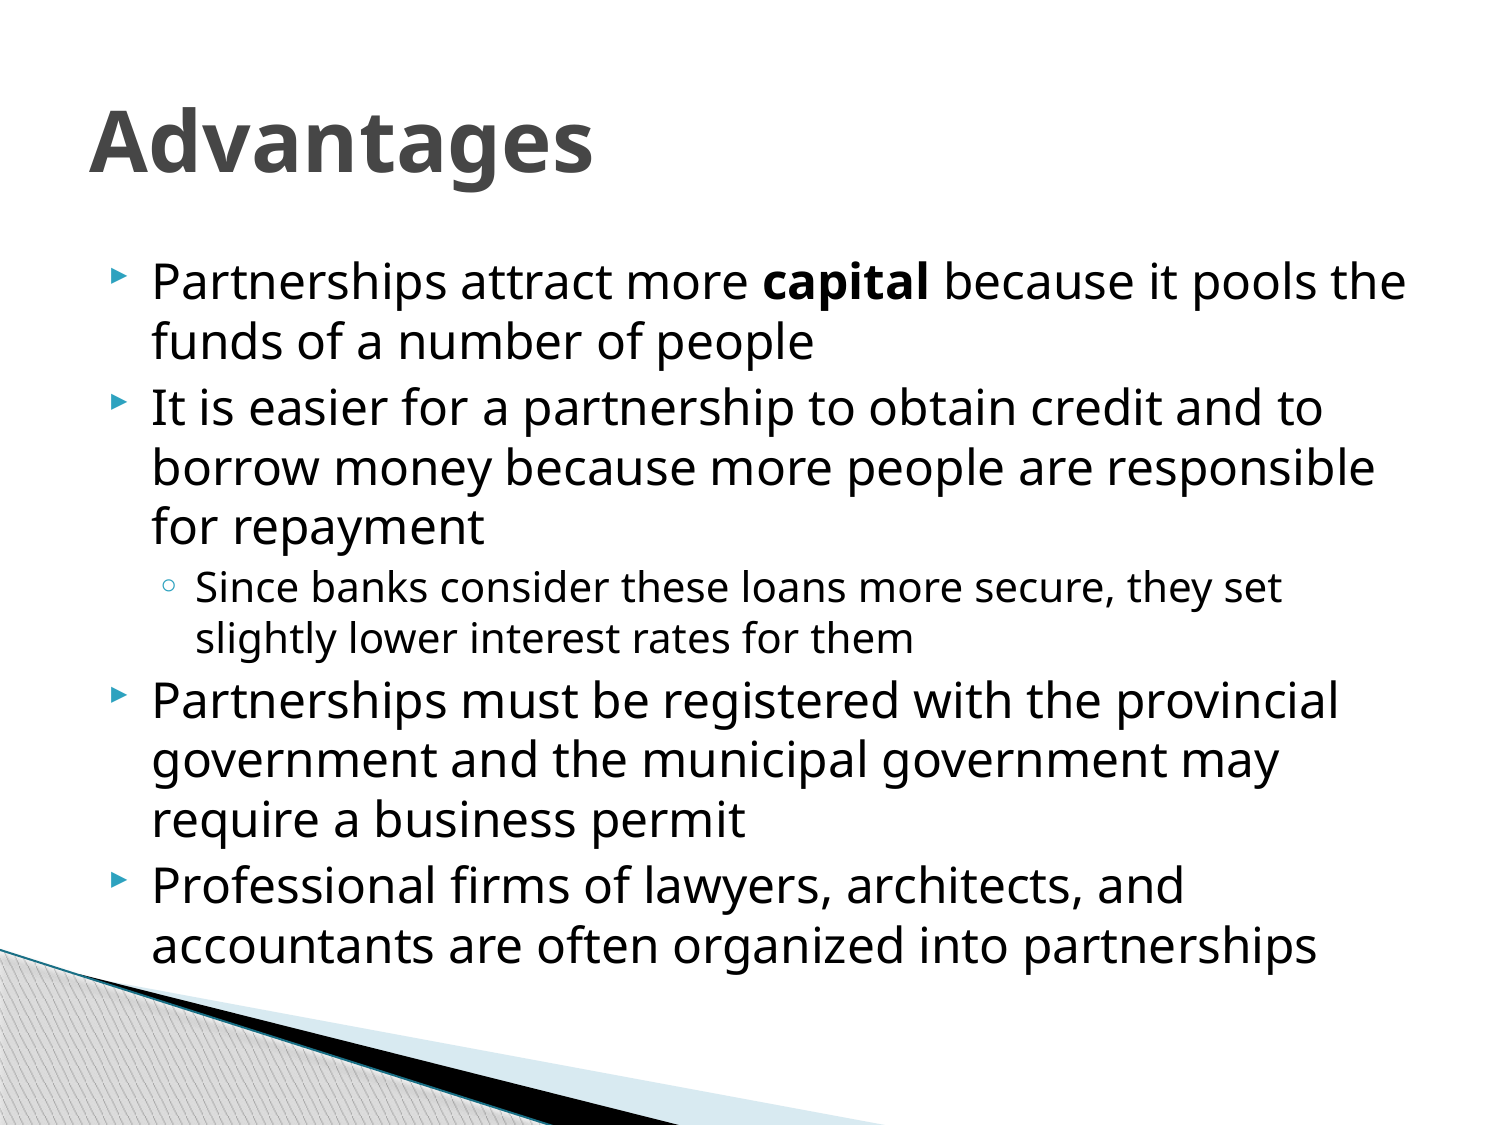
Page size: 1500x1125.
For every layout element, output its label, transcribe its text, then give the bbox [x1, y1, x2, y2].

list Partnerships attract more capital because it pools the funds of a number of people It is easier for a partnership to obtain credit and to borrow money because more people are responsible for repayment Since banks consider these loans more secure, they set slightly lower interest rates for them Partnerships must be registered with the provincial government and the municipal government may require a business permit Professional firms of lawyers, architects, and accountants are often organized into partnerships [75, 243, 1425, 986]
title Advantages [75, 45, 1425, 233]
